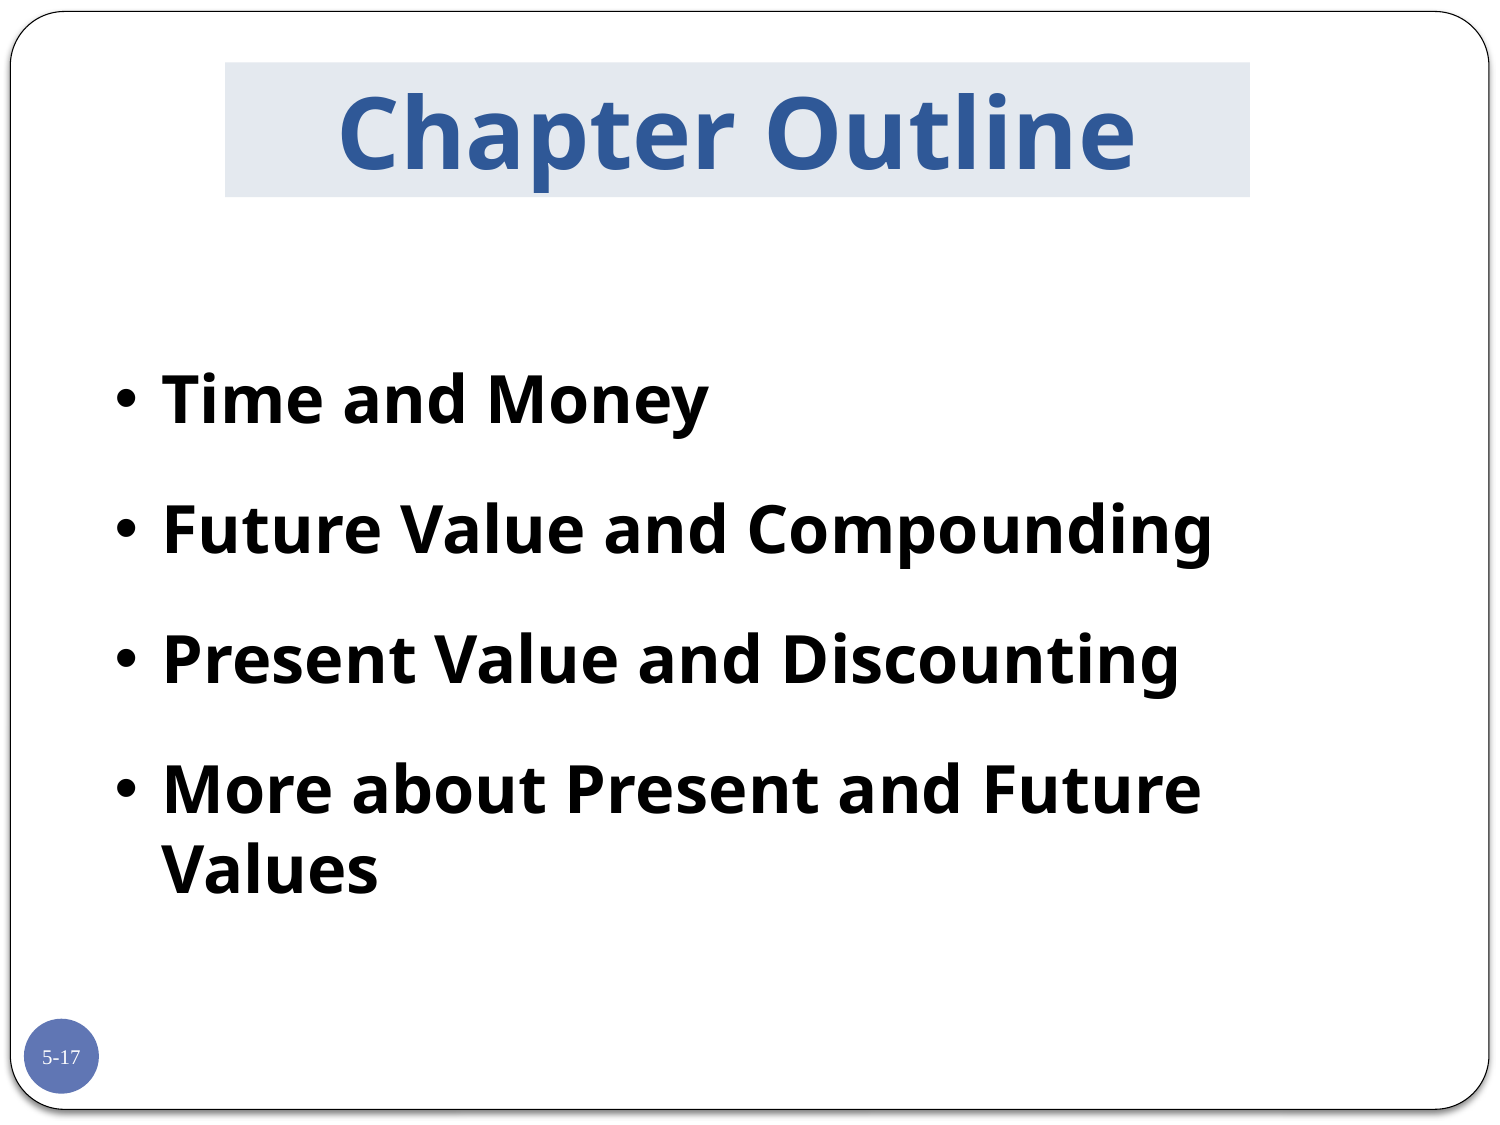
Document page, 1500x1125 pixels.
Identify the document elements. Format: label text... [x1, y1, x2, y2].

text_box Chapter Outline [225, 62, 1250, 198]
text_box Time and Money Future Value and Compounding Present Value and Discounting More about Present and Future Values [99, 349, 1375, 965]
slide_number 5-17 [23, 1018, 99, 1094]
